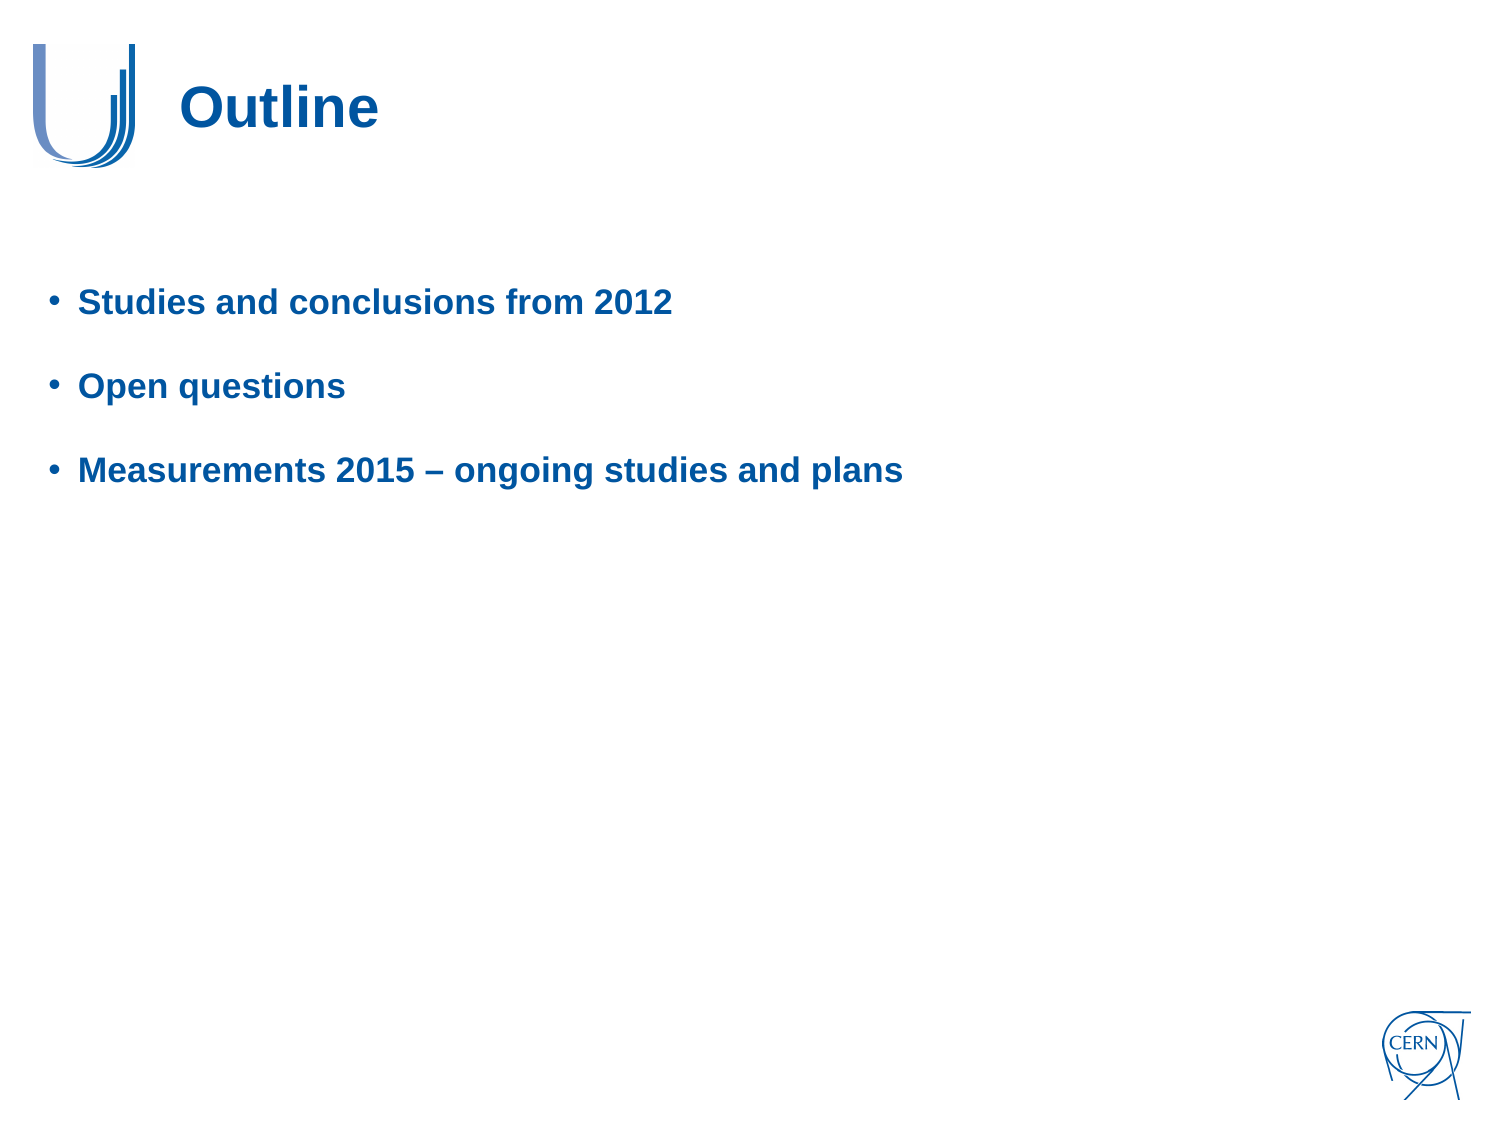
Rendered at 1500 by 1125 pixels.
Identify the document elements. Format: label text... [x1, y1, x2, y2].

picture [33, 44, 135, 168]
title Outline [164, 61, 1471, 185]
picture [1382, 1011, 1471, 1100]
list Studies and conclusions from 2012 Open questions Measurements 2015 – ongoing studies and plans [33, 187, 1471, 985]
